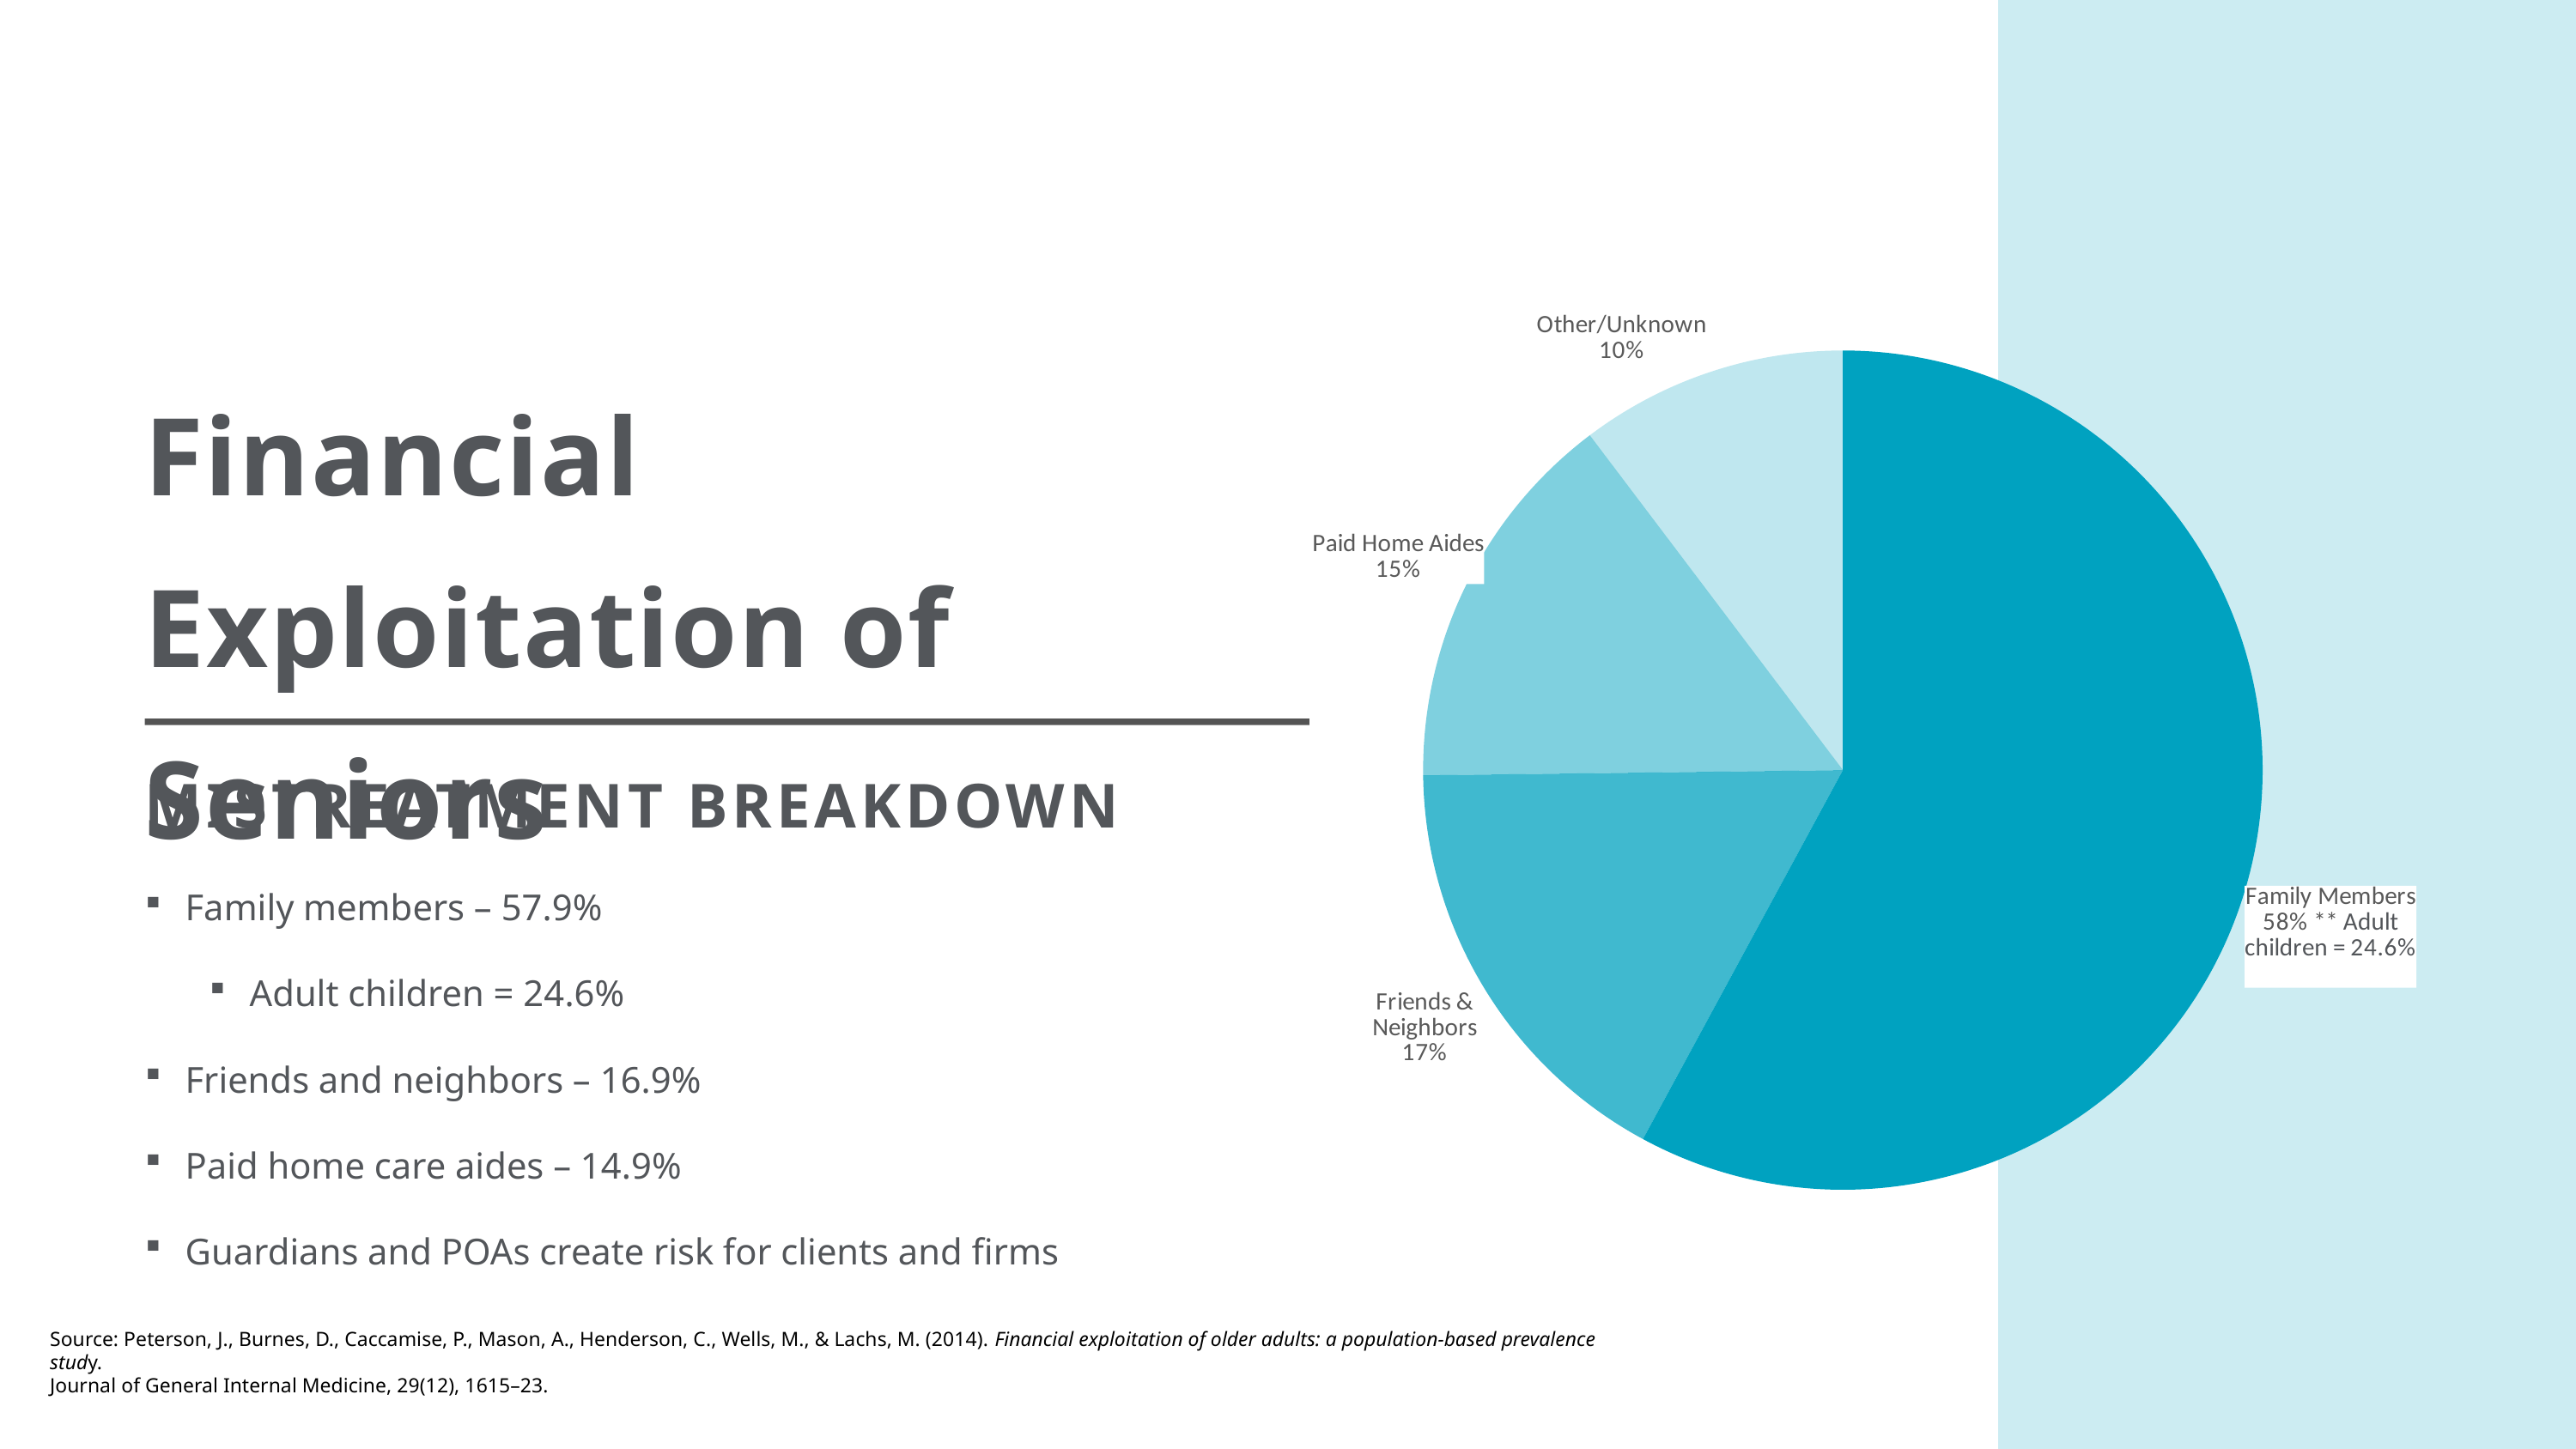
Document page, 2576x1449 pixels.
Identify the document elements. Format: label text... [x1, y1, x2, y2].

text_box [144, 345, 1223, 1276]
text_box Source: Peterson, J., Burnes, D., Caccamise, P., Mason, A., Henderson, C., Wells, M., & Lachs, M. (2014). Financial exploitation of older adults: a population-based prevalence study. Journal of General Internal Medicine, 29(12), 1615–23. [37, 1319, 1223, 1404]
text_box [1998, 0, 2576, 1449]
chart [1223, 48, 2530, 1449]
